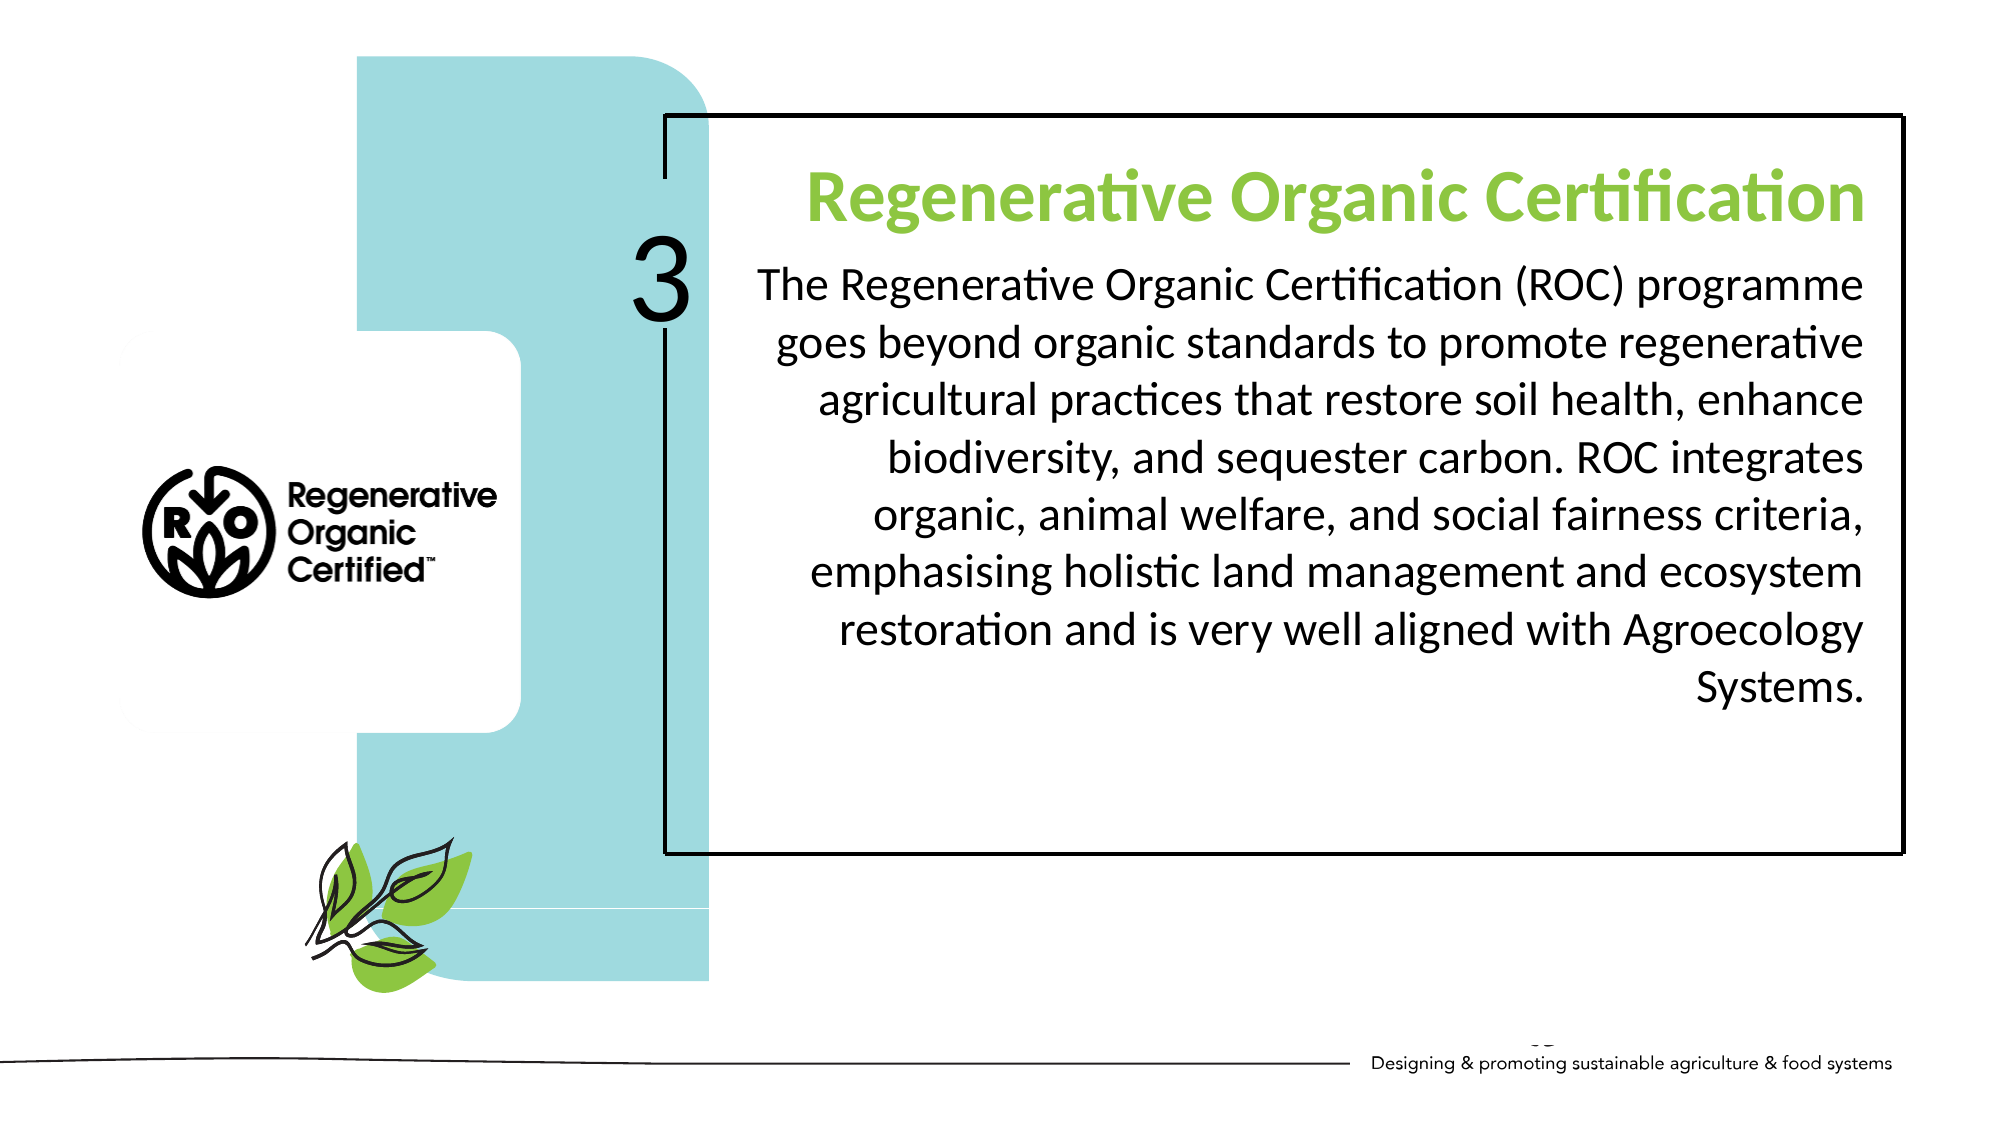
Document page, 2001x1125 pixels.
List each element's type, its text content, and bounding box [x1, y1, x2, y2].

list 3 [603, 166, 709, 324]
picture [119, 331, 521, 733]
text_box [314, 810, 470, 1002]
list The Regenerative Organic Certification (ROC) programme goes beyond organic standards to promote regenerative agricultural practices that restore soil health, enhance biodiversity, and sequester carbon. ROC integrates organic, animal welfare, and social fairness criteria, emphasising holistic land management and ecosystem restoration and is very well aligned with Agroecology Systems. [736, 245, 1881, 410]
list Regenerative Organic Certification [737, 138, 1883, 195]
picture [1332, 1045, 1914, 1088]
